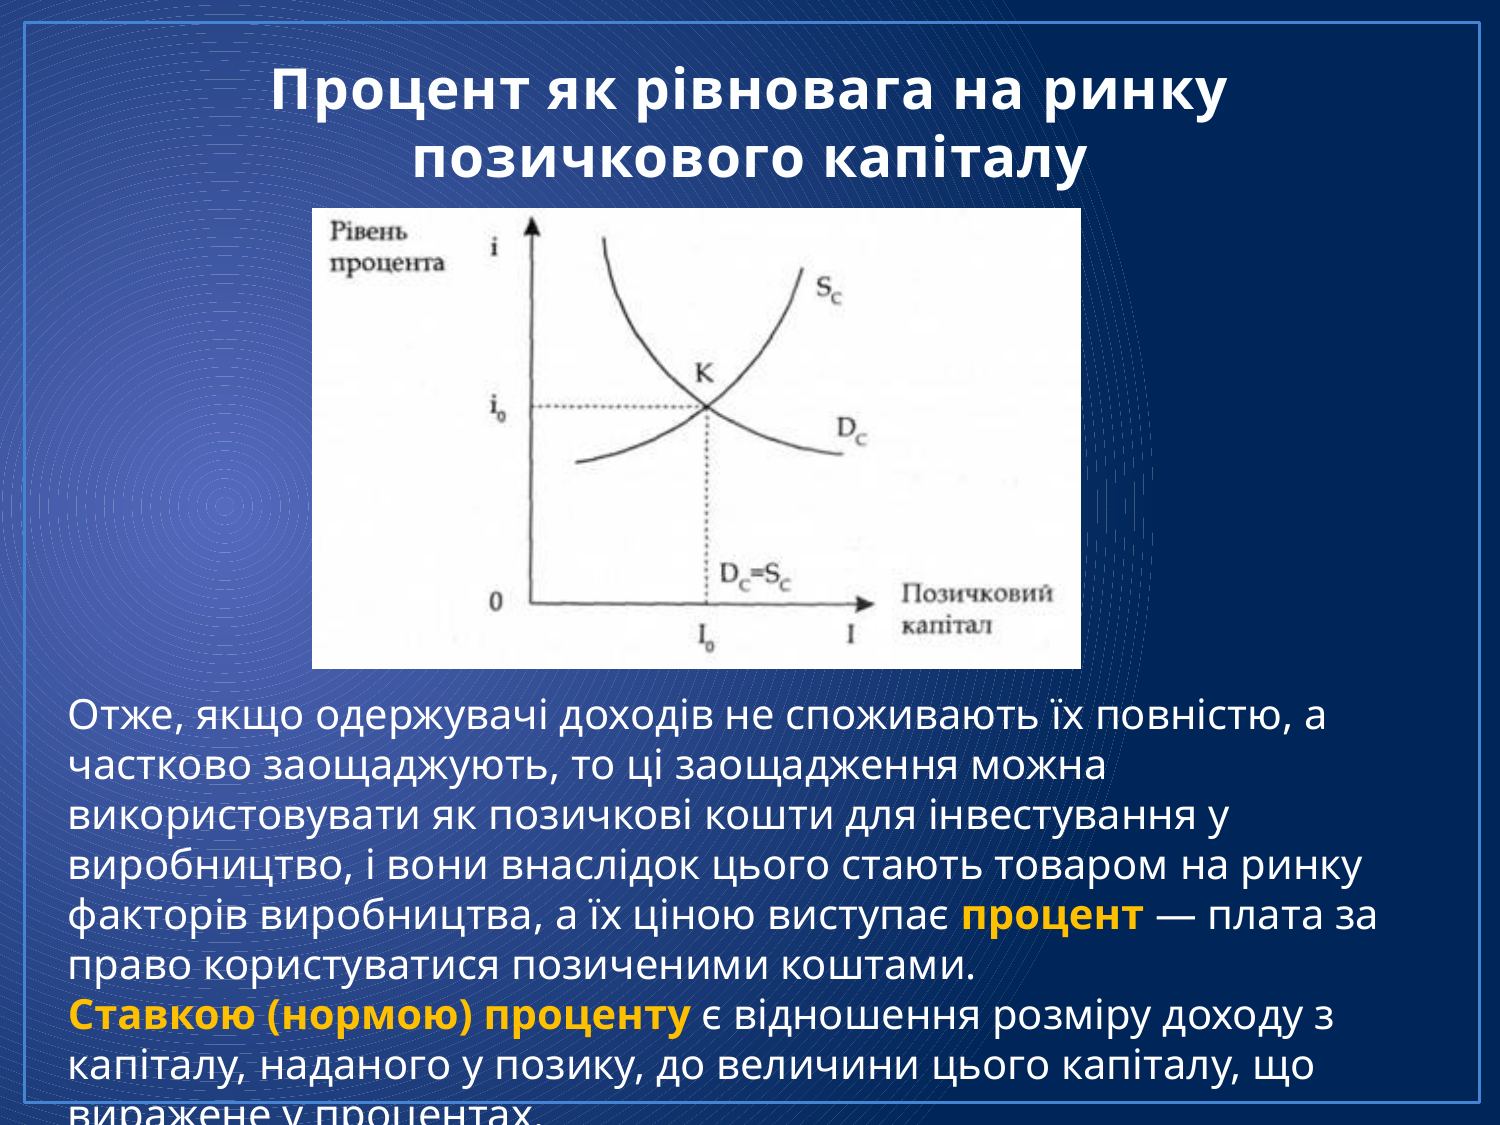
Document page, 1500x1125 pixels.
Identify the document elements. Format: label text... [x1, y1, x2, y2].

title Процент як рівновага на ринку позичкового капіталу [75, 45, 1425, 197]
text_box Отже, якщо одержувачі доходів не споживають їх повністю, а частково заощаджують, то ці заощадження можна використовувати як позичкові кошти для інвестування у виробництво, і вони внаслідок цього стають товаром на ринку факторів виробництва, а їх ціною виступає процент — плата за право користуватися позиченими коштами. Ставкою (нормою) проценту є відношення розміру доходу з капіталу, наданого у позику, до величини цього капіталу, що виражене у процентах. [53, 680, 1459, 1125]
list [312, 207, 1081, 669]
